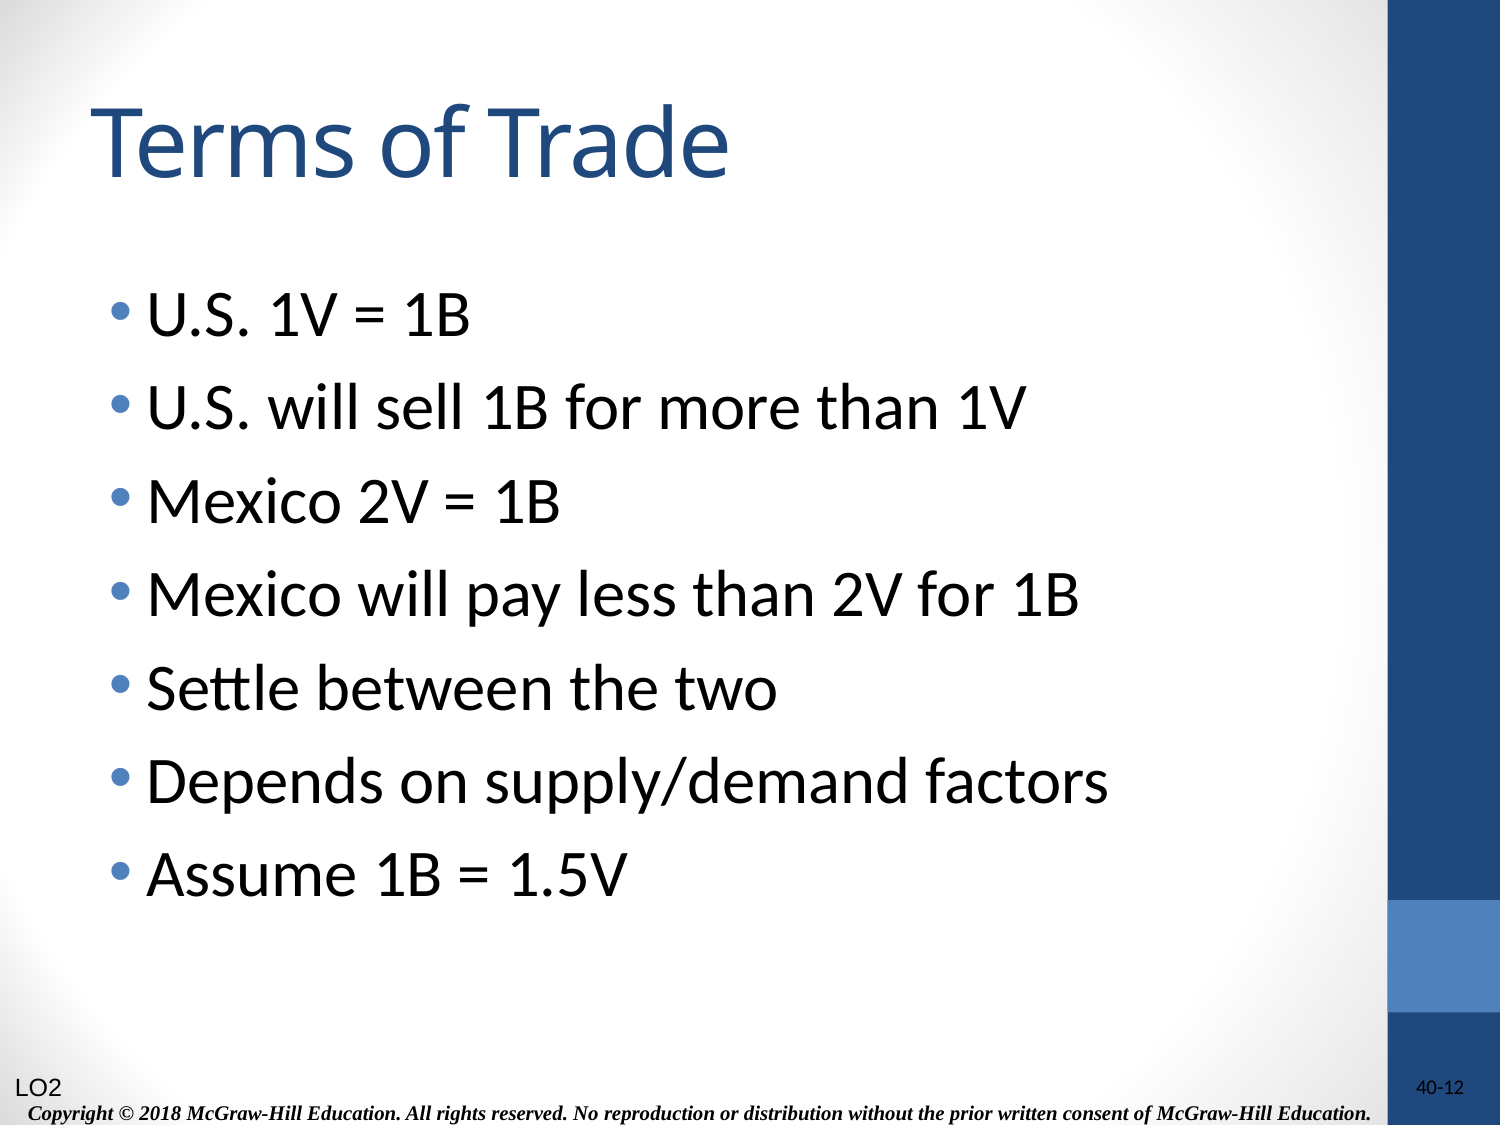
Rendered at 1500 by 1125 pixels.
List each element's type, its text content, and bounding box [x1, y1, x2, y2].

picture [0, 0, 1387, 1125]
text_box LO2 [0, 1064, 120, 1110]
title Terms of Trade [75, 45, 1325, 233]
list U.S. 1V = 1B U.S. will sell 1B for more than 1V Mexico 2V = 1B Mexico will pay less than 2V for 1B Settle between the two Depends on supply/demand factors Assume 1B = 1.5V [75, 262, 1325, 1050]
